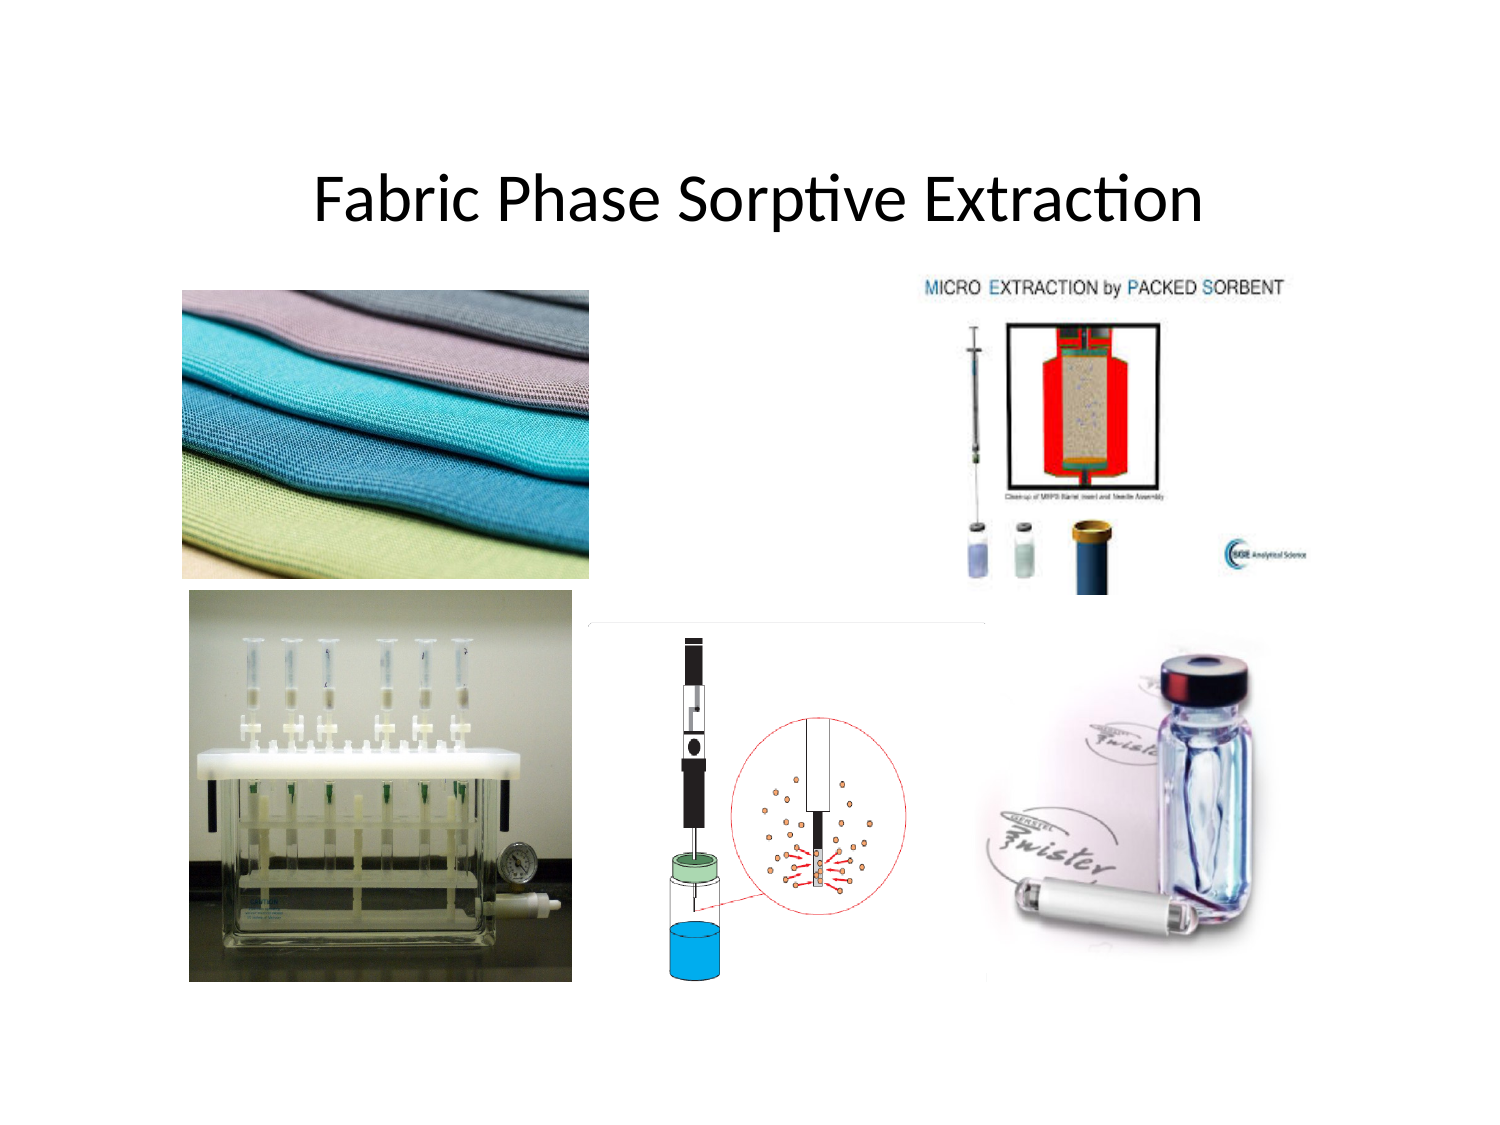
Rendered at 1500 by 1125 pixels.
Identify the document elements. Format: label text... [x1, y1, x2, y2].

title Fabric Phase Sorptive Extraction [243, 143, 1276, 246]
picture [587, 615, 1315, 983]
picture [182, 290, 589, 475]
picture [556, 480, 589, 485]
picture [188, 590, 573, 983]
picture [905, 246, 1312, 596]
picture [182, 376, 589, 579]
